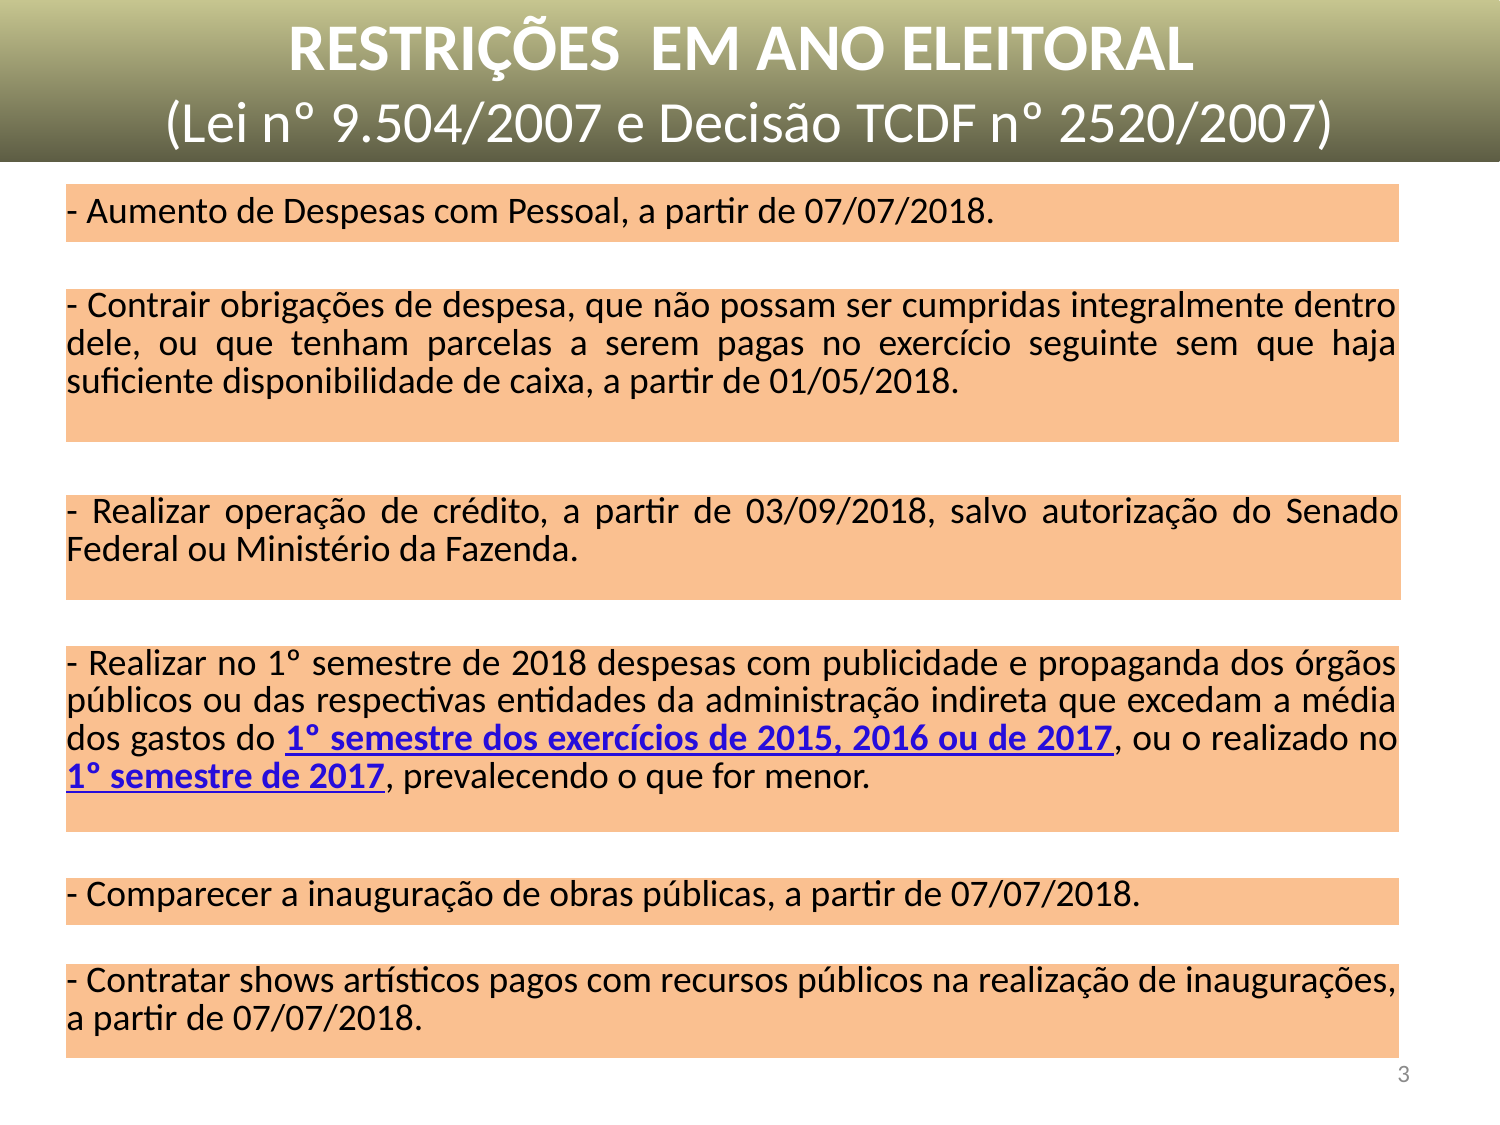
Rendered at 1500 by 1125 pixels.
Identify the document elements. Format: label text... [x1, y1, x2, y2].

slide_number 3 [1074, 1042, 1425, 1103]
table_header - Contrair obrigações de despesa, que não possam ser cumpridas integralmente dentro dele, ou que tenham parcelas a serem pagas no exercício seguinte sem que haja suficiente disponibilidade de caixa, a partir de 01/05/2018. [66, 289, 1399, 442]
text_box RESTRIÇÕES EM ANO ELEITORAL (Lei nº 9.504/2007 e Decisão TCDF nº 2520/2007) [0, 0, 1500, 162]
table_header - Comparecer a inauguração de obras públicas, a partir de 07/07/2018. [66, 878, 1399, 925]
table_header - Realizar no 1º semestre de 2018 despesas com publicidade e propaganda dos órgãos públicos ou das respectivas entidades da administração indireta que excedam a média dos gastos do 1º semestre dos exercícios de 2015, 2016 ou de 2017, ou o realizado no 1º semestre de 2017, prevalecendo o que for menor. [66, 646, 1399, 832]
table_header - Realizar operação de crédito, a partir de 03/09/2018, salvo autorização do Senado Federal ou Ministério da Fazenda. [66, 495, 1401, 600]
table_header - Aumento de Despesas com Pessoal, a partir de 07/07/2018. [66, 184, 1399, 242]
table_header - Contratar shows artísticos pagos com recursos públicos na realização de inaugurações, a partir de 07/07/2018. [66, 964, 1399, 1058]
